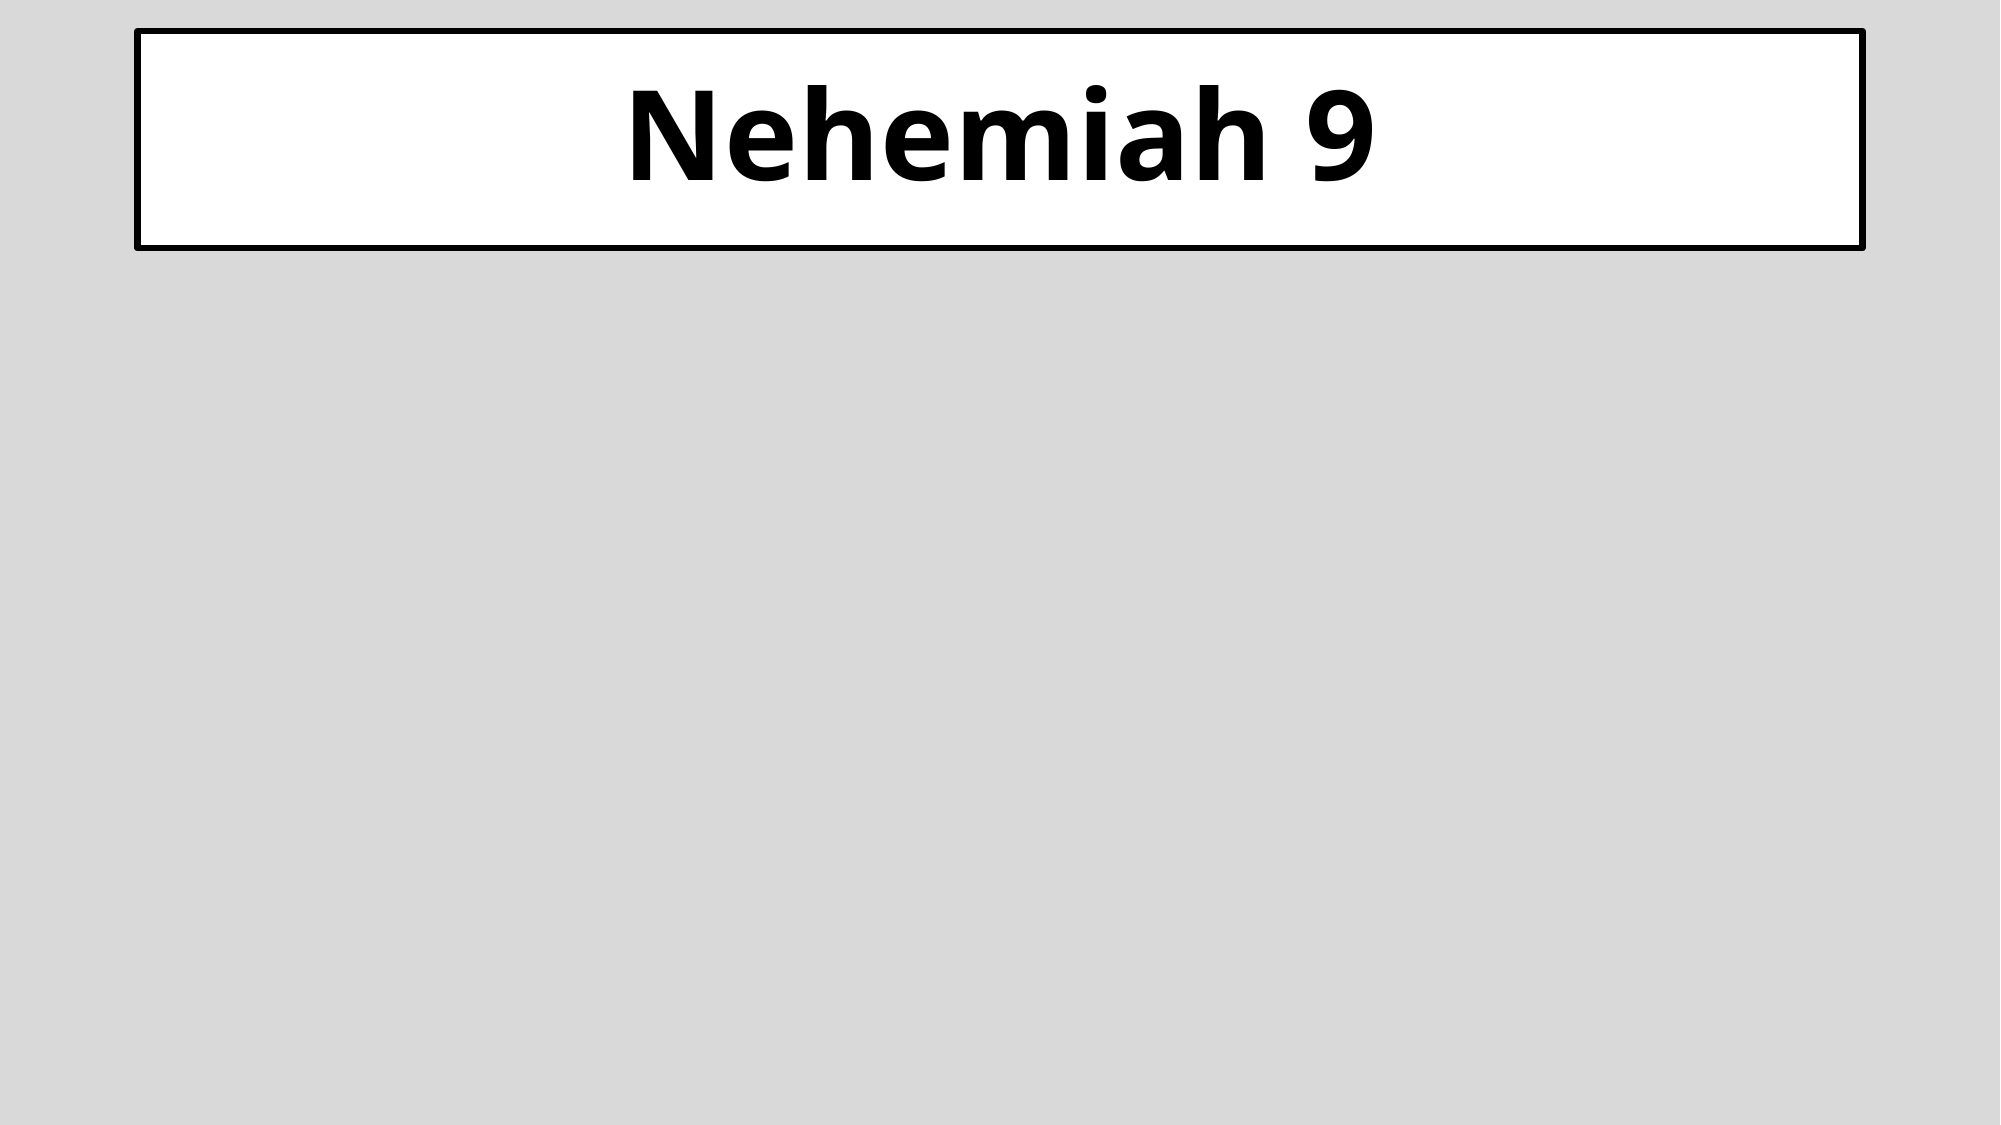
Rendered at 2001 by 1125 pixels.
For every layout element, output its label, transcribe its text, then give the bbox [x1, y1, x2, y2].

title Nehemiah 9 [137, 30, 1863, 249]
